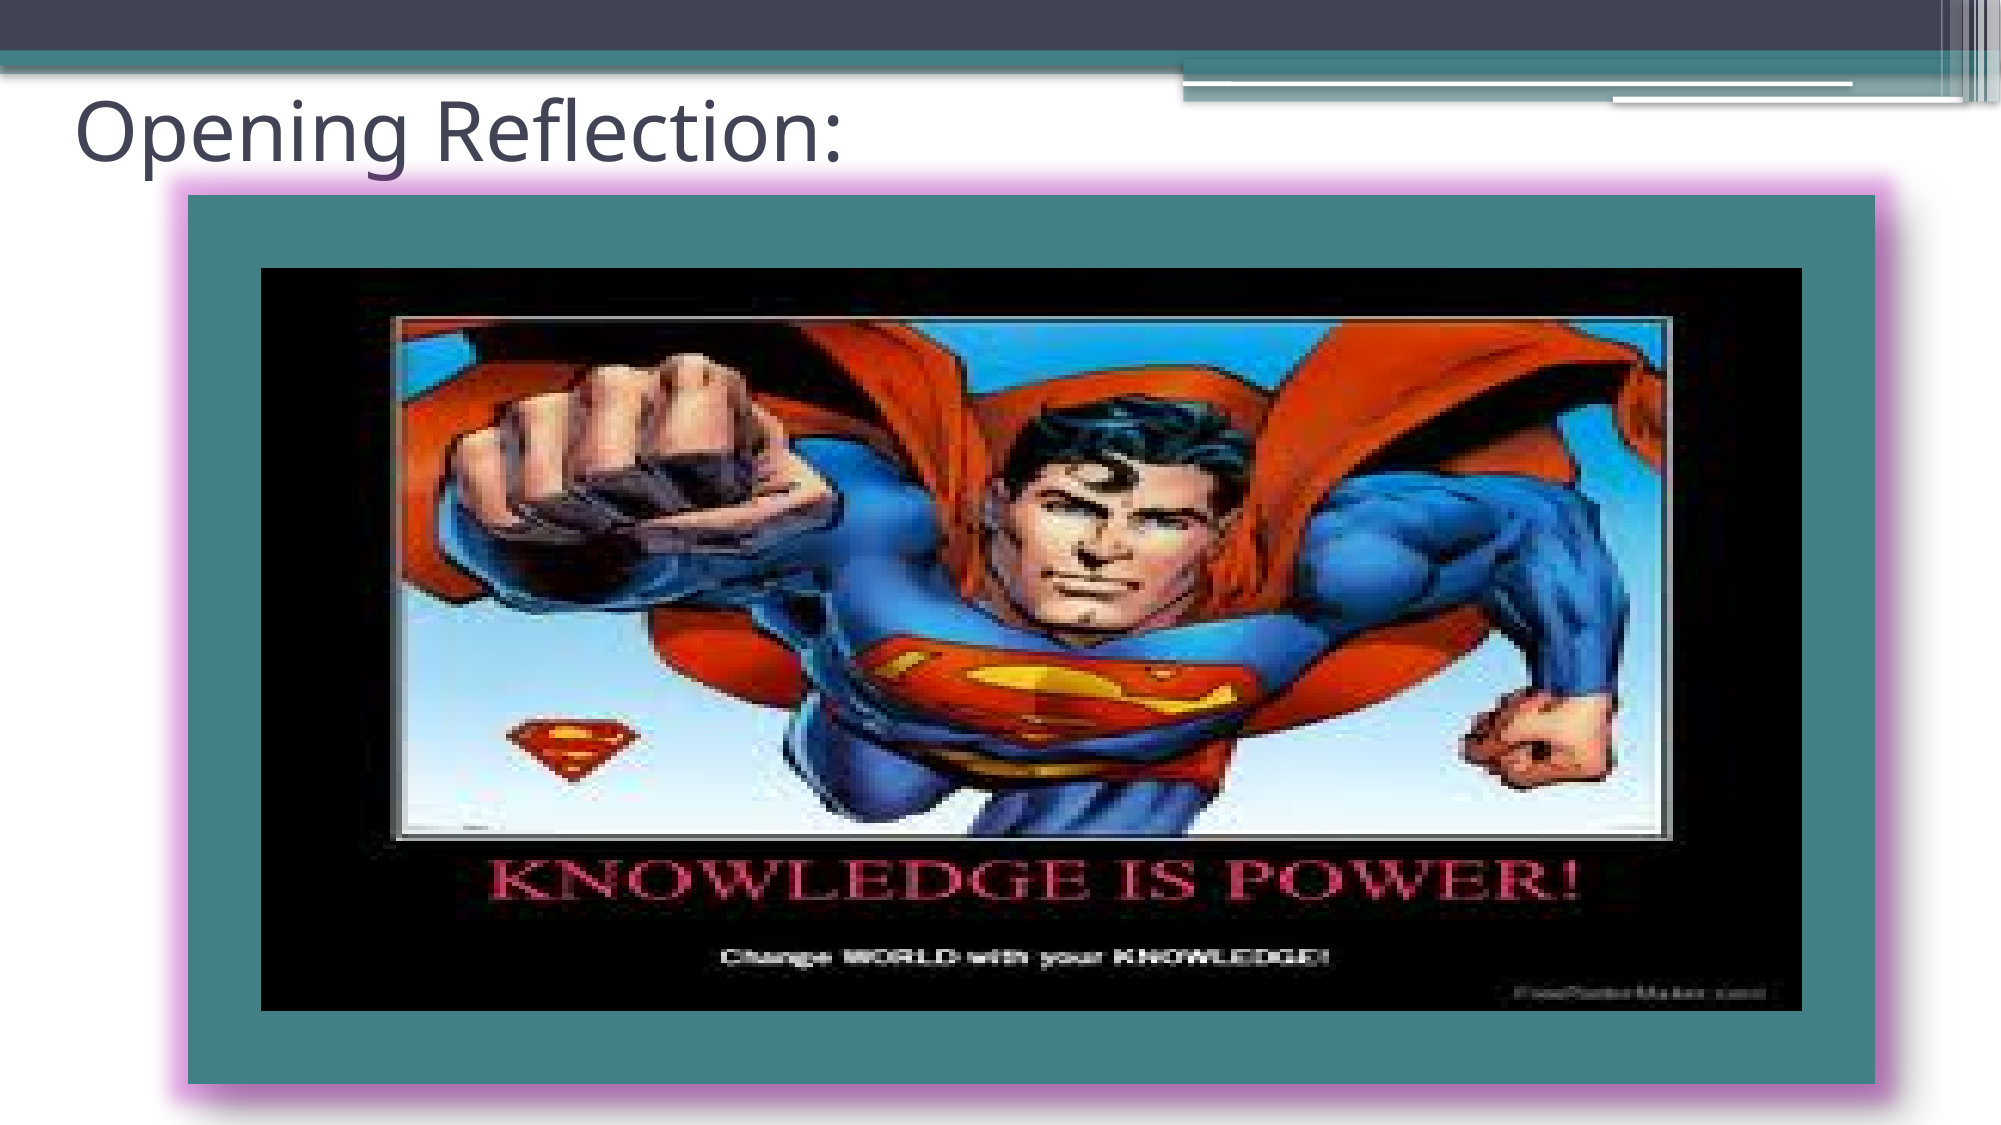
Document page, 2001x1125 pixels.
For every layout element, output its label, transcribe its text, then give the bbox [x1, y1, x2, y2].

title Opening Reflection: [58, 65, 1859, 191]
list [260, 267, 1803, 1012]
